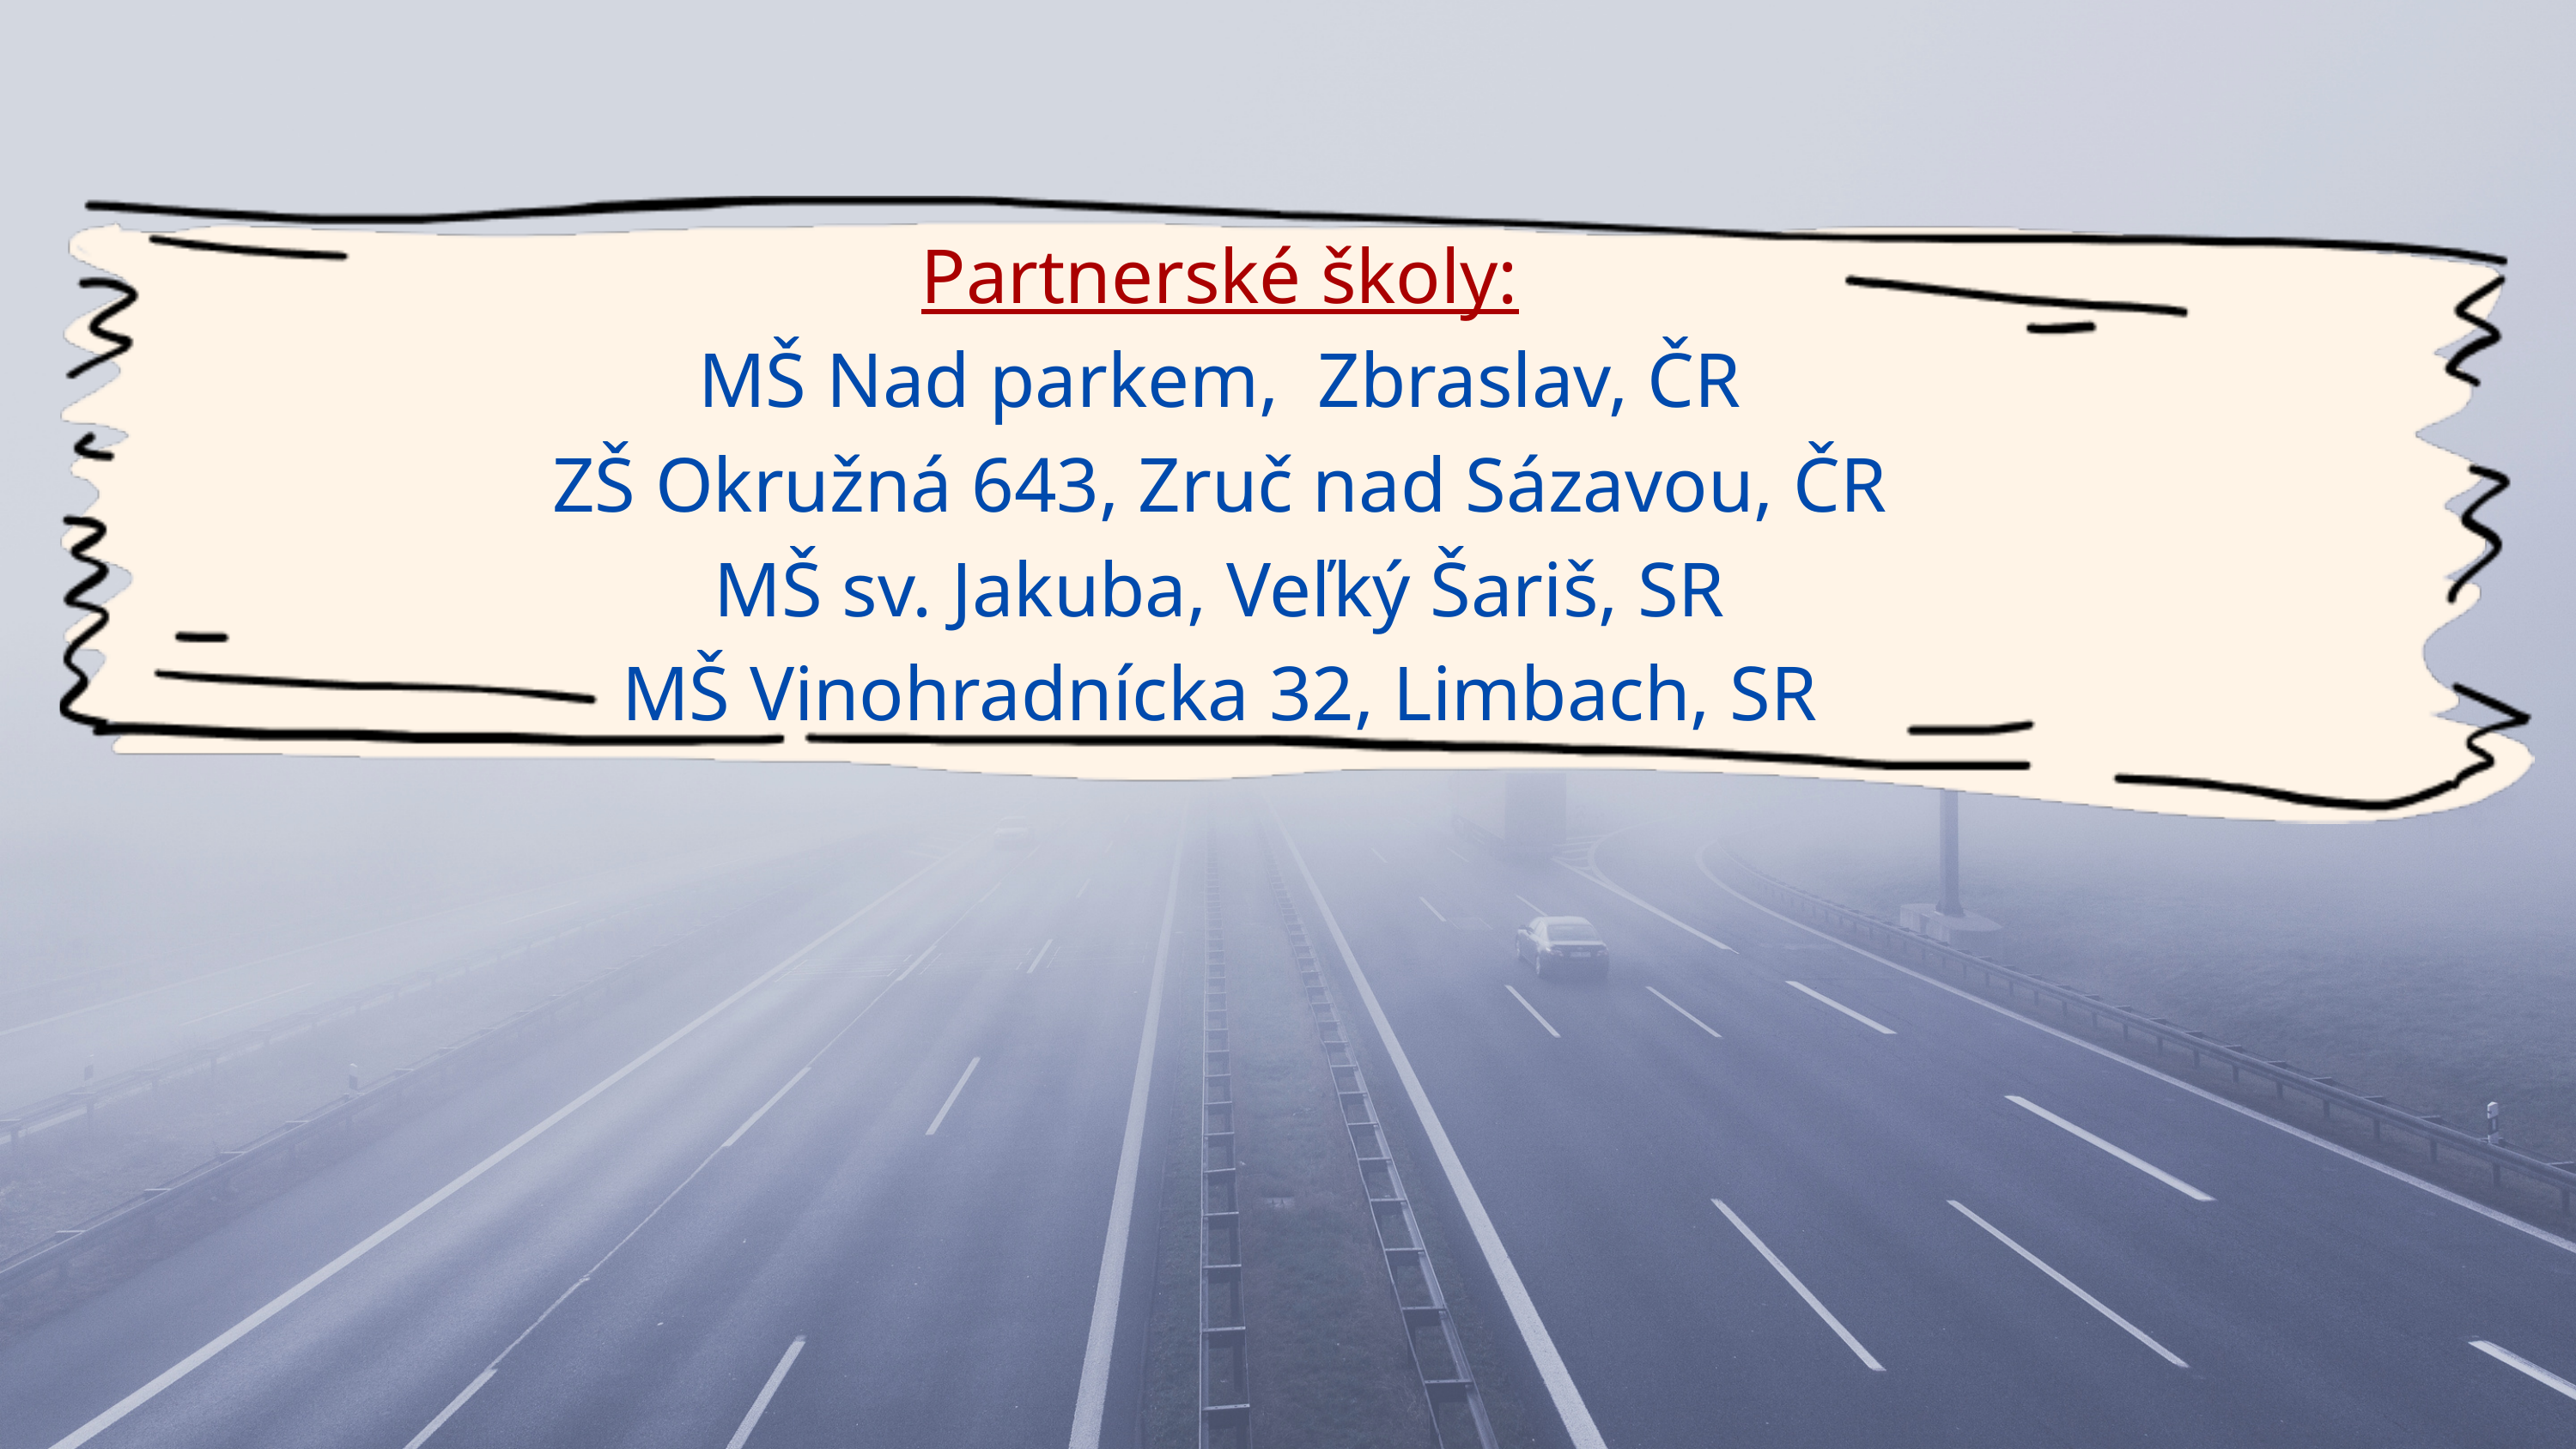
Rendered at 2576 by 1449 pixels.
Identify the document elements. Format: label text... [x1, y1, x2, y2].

text_box [0, 0, 2576, 1449]
text_box [59, 196, 2535, 824]
text_box Partnerské školy: MŠ Nad parkem, Zbraslav, ČR ZŠ Okružná 643, Zruč nad Sázavou, ČR MŠ sv. Jakuba, Veľký Šariš, SR MŠ Vinohradnícka 32, Limbach, SR [370, 214, 2069, 1069]
